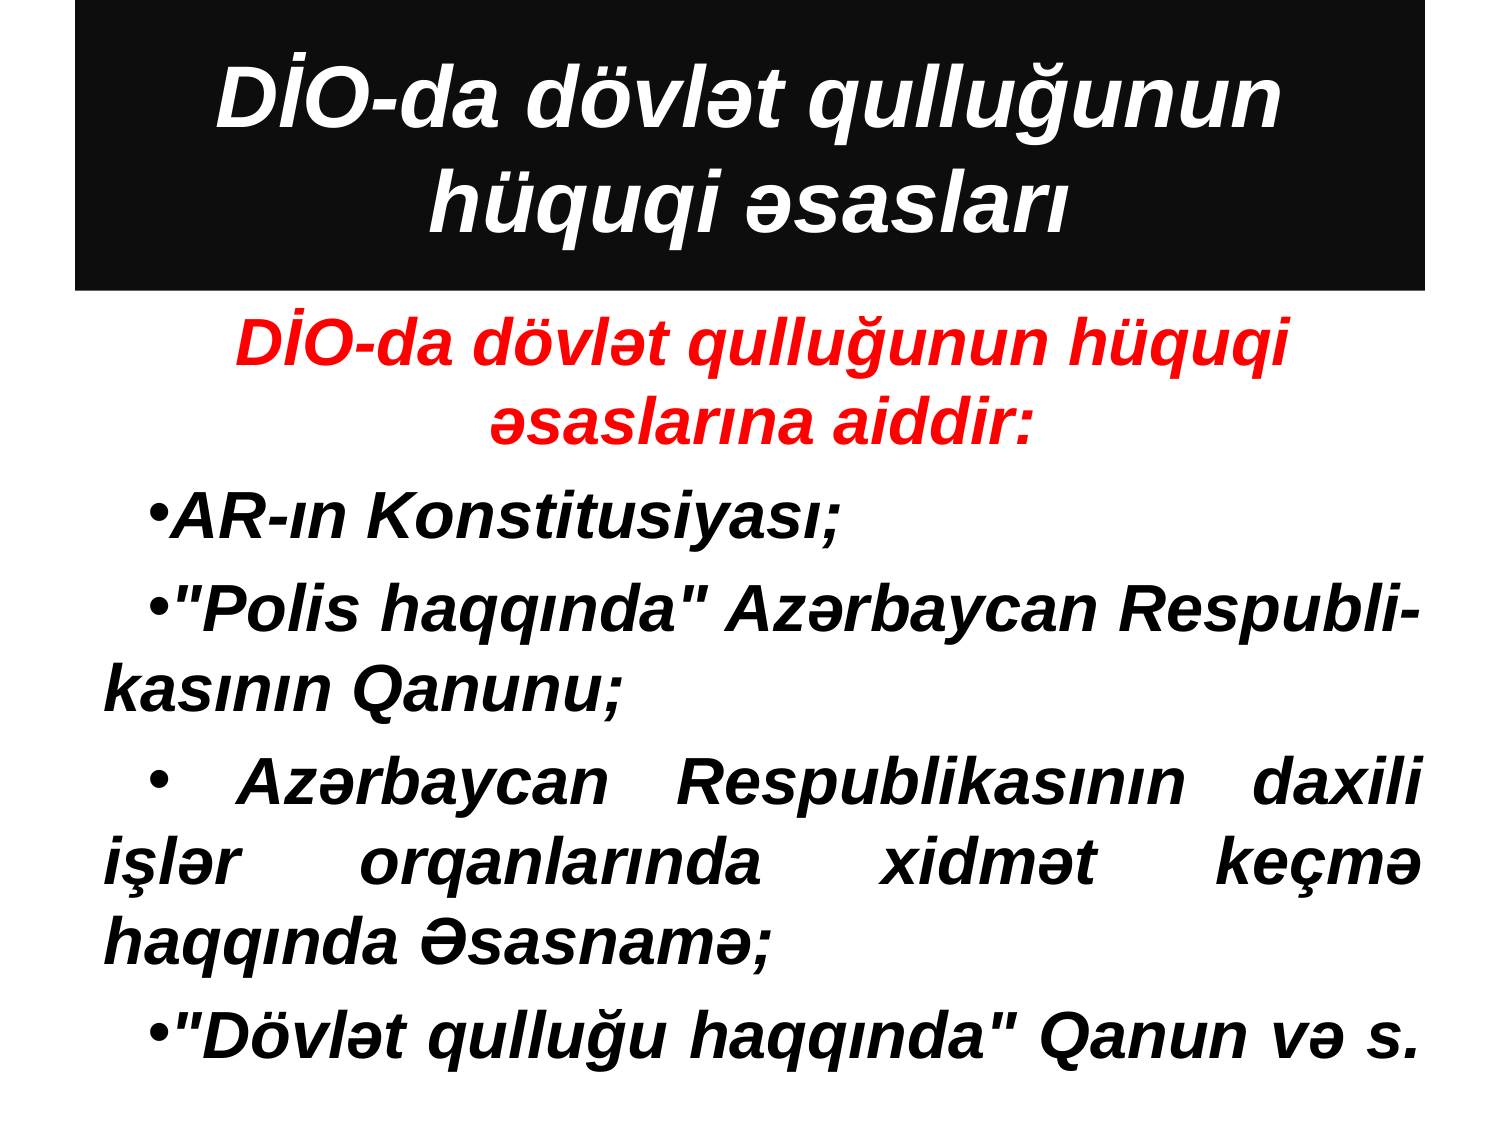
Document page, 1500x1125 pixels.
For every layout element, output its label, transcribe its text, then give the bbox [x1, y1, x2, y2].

title DİO-da dövlət qulluğunun hüquqi əsasları [74, 0, 1426, 291]
list DİO-da dövlət qulluğunun hüquqi əsaslarına aiddir: AR-ın Konstitusiyası; "Polis haqqında" Azərbaycan Respubli-kasının Qanunu; Azərbaycan Respublikasının daxili işlər orqanlarında xidmət keçmə haqqında Əsasnamə; "Dövlət qulluğu haqqında" Qanun və s. [88, 290, 1439, 1083]
